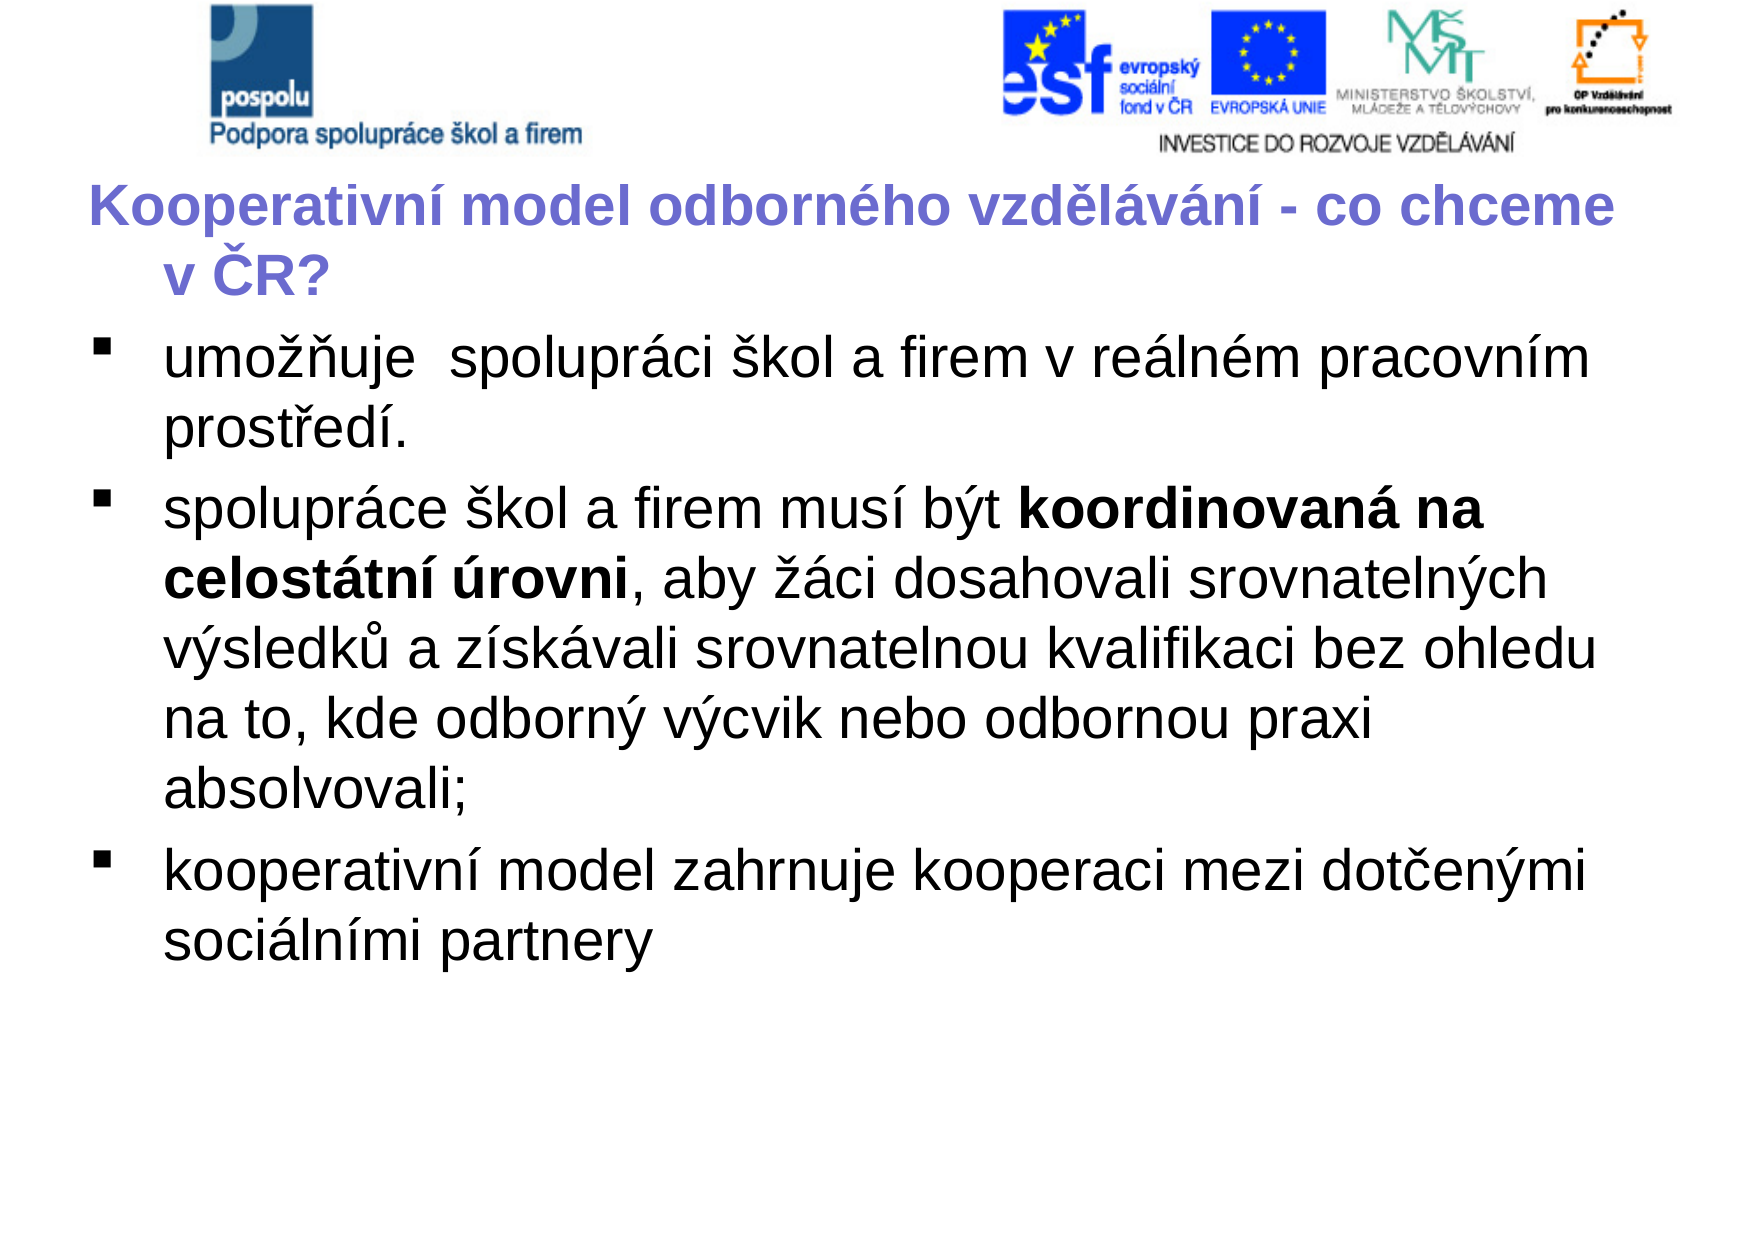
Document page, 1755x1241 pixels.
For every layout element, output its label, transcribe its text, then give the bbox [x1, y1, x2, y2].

list Kooperativní model odborného vzdělávání - co chceme v ČR? umožňuje spolupráci škol a firem v reálném pracovním prostředí. spolupráce škol a firem musí být koordinovaná na celostátní úrovni, aby žáci dosahovali srovnatelných výsledků a získávali srovnatelnou kvalifikaci bez ohledu na to, kde odborný výcvik nebo odbornou praxi absolvovali; kooperativní model zahrnuje kooperaci mezi dotčenými sociálními partnery [73, 195, 1693, 1212]
picture [0, 0, 1755, 184]
